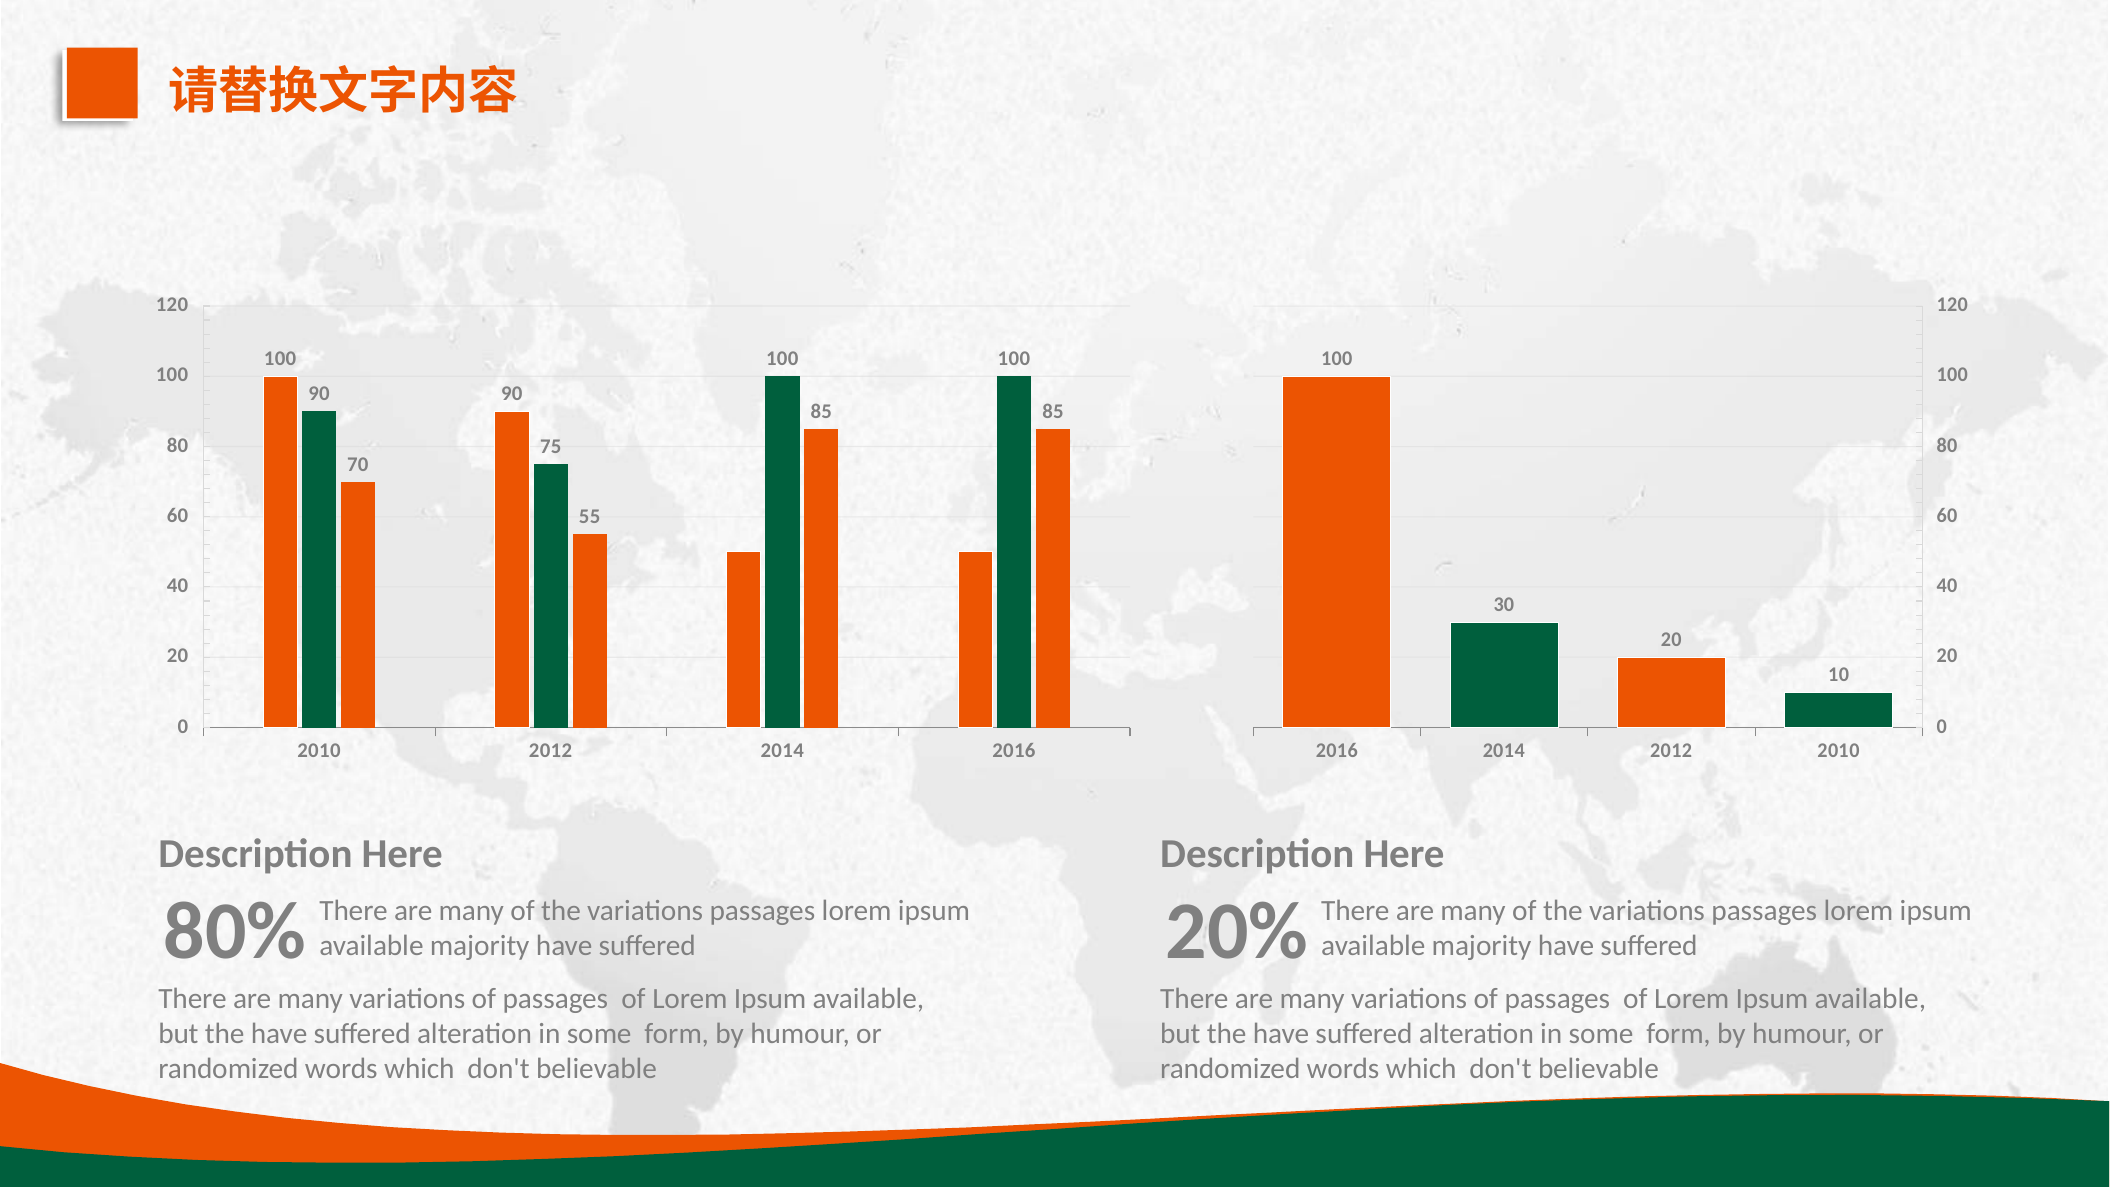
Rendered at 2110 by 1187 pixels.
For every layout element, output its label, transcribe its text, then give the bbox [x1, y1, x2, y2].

text_box 请替换文字内容 [153, 39, 591, 126]
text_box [158, 826, 1014, 1086]
chart [105, 281, 1161, 809]
picture [1, 0, 2108, 1134]
chart [1182, 281, 1969, 809]
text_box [62, 47, 138, 121]
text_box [1160, 826, 2016, 1086]
